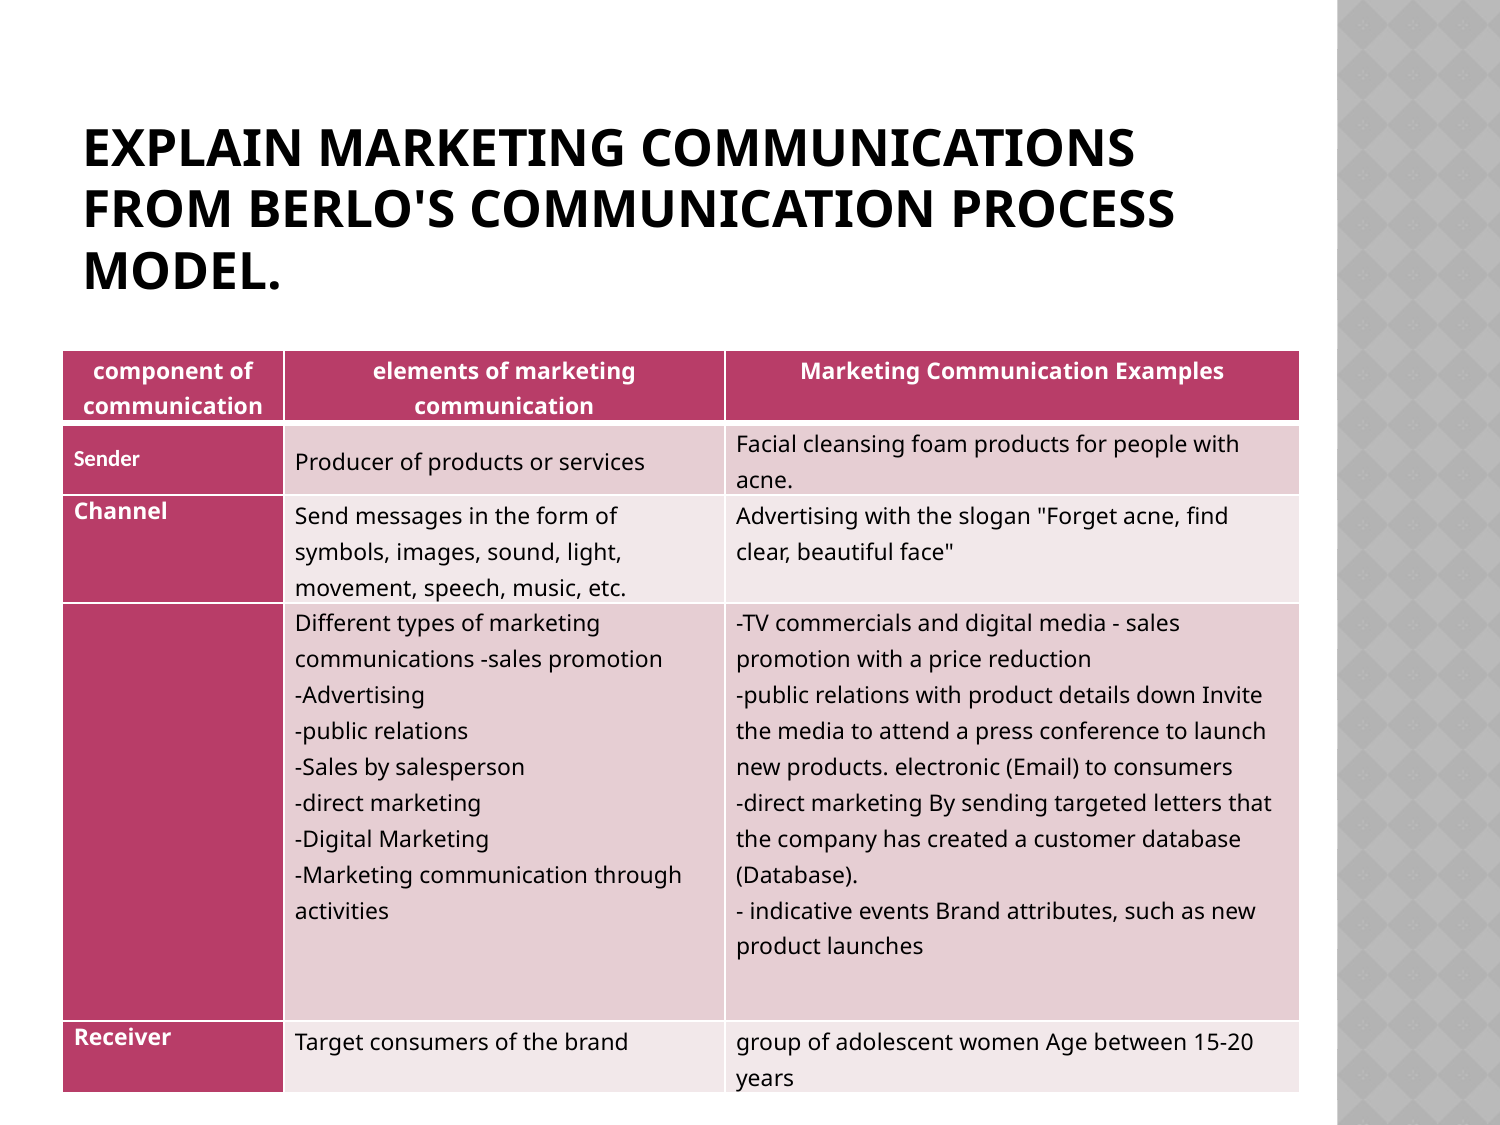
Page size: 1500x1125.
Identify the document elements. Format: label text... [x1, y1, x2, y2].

table_cell Receiver [63, 1022, 283, 1092]
table_cell Target consumers of the brand [285, 1022, 724, 1092]
table_cell Advertising with the slogan "Forget acne, find clear, beautiful face" [726, 496, 1299, 602]
table_cell Producer of products or services [285, 426, 724, 494]
table_cell Facial cleansing foam products for people with acne. [726, 426, 1299, 494]
title Explain marketing communications from Berlo's communication process model. [75, 112, 1263, 300]
table_cell [63, 604, 283, 1020]
table_cell Send messages in the form of symbols, images, sound, light, movement, speech, music, etc. [285, 496, 724, 602]
table_cell Sender [63, 426, 283, 494]
table_cell group of adolescent women Age between 15-20 years [726, 1022, 1299, 1092]
table_cell -TV commercials and digital media - sales promotion with a price reduction -public relations with product details down Invite the media to attend a press conference to launch new products. electronic (Email) to consumers -direct marketing By sending targeted letters that the company has created a customer database (Database). - indicative events Brand attributes, such as new product launches [726, 604, 1299, 1020]
table_header elements of marketing communication [285, 351, 724, 420]
table_header component of communication [63, 351, 283, 420]
table_cell Different types of marketing communications -sales promotion -Advertising -public relations -Sales by salesperson -direct marketing -Digital Marketing -Marketing communication through activities [285, 604, 724, 1020]
table_cell Channel [63, 496, 283, 602]
table_header Marketing Communication Examples [726, 351, 1299, 420]
